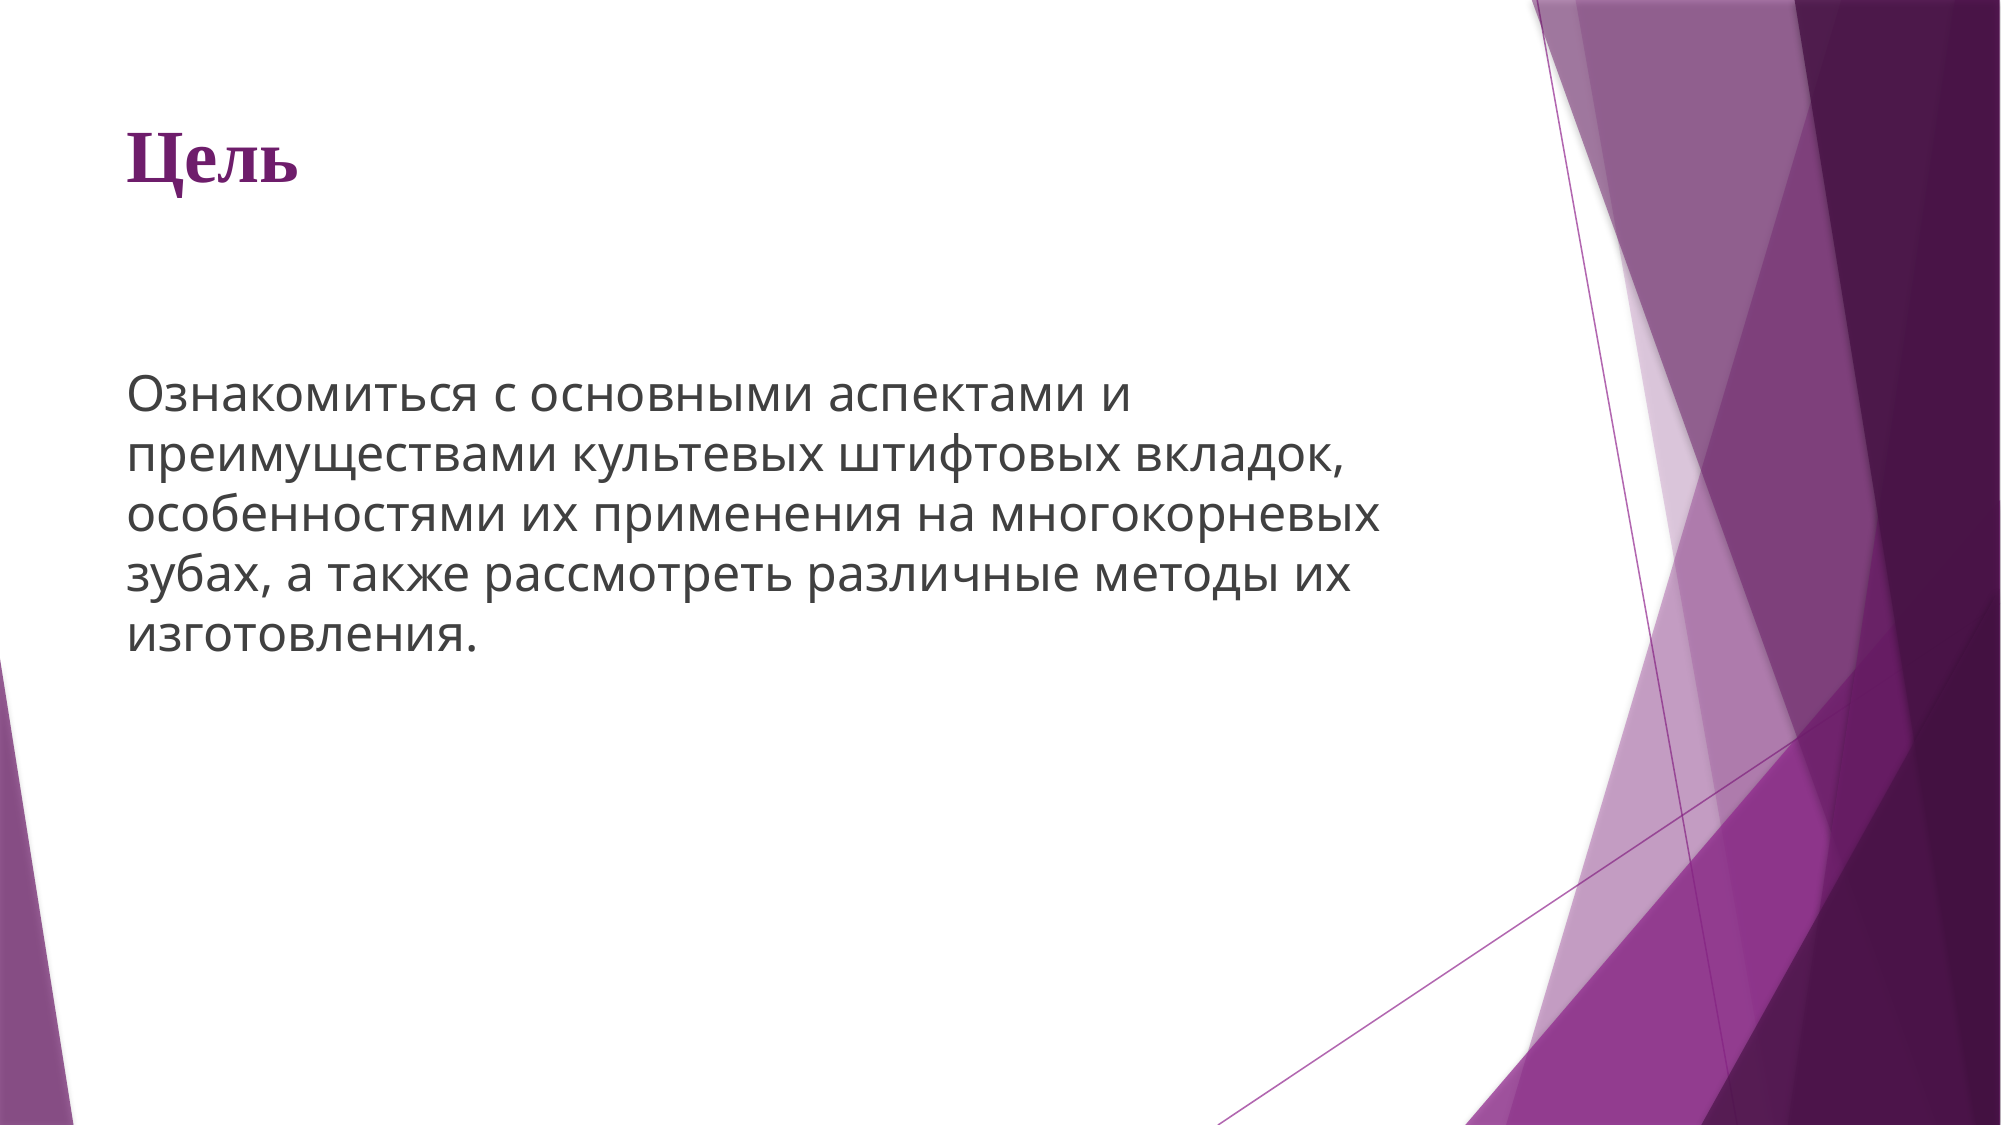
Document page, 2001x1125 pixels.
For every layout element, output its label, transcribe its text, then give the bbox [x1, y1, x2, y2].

title Цель [111, 99, 1522, 317]
list Ознакомиться с основными аспектами и преимуществами культевых штифтовых вкладок, особенностями их применения на многокорневых зубах, а также рассмотреть различные методы их изготовления. [111, 354, 1522, 992]
